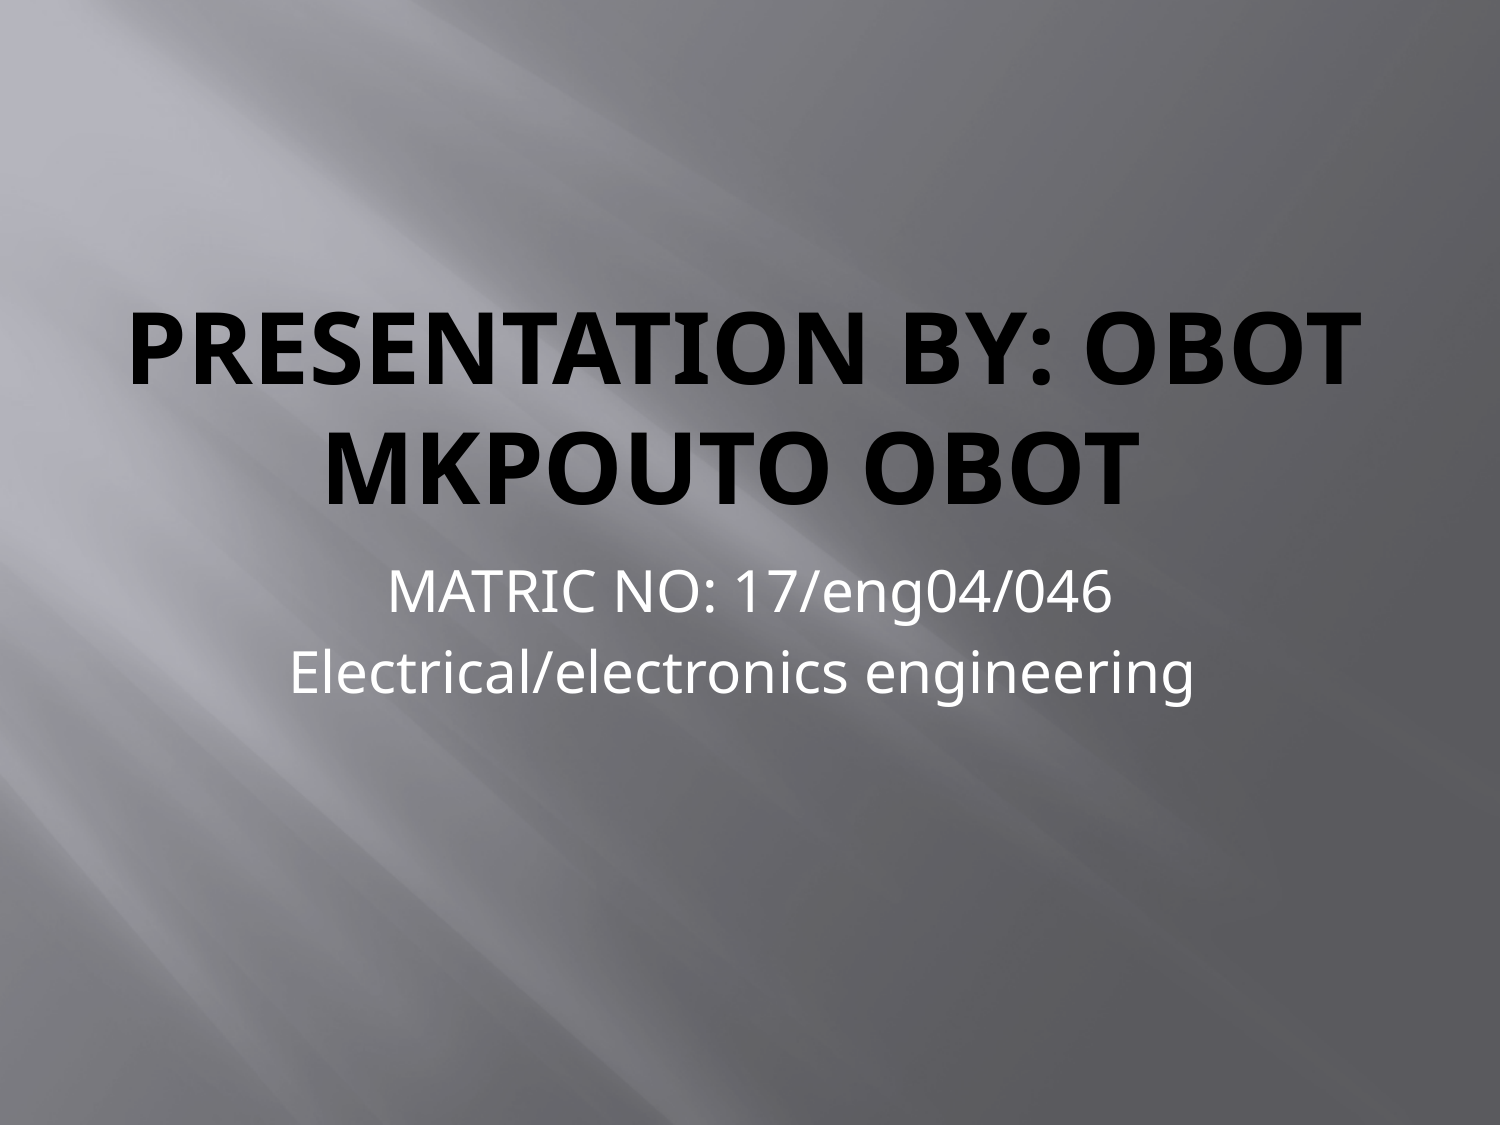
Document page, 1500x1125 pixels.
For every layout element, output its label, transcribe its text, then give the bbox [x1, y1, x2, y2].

subtitle MATRIC NO: 17/eng04/046 Electrical/electronics engineering [225, 546, 1275, 834]
title Presentation by: obot mkpouto obot [69, 224, 1420, 525]
